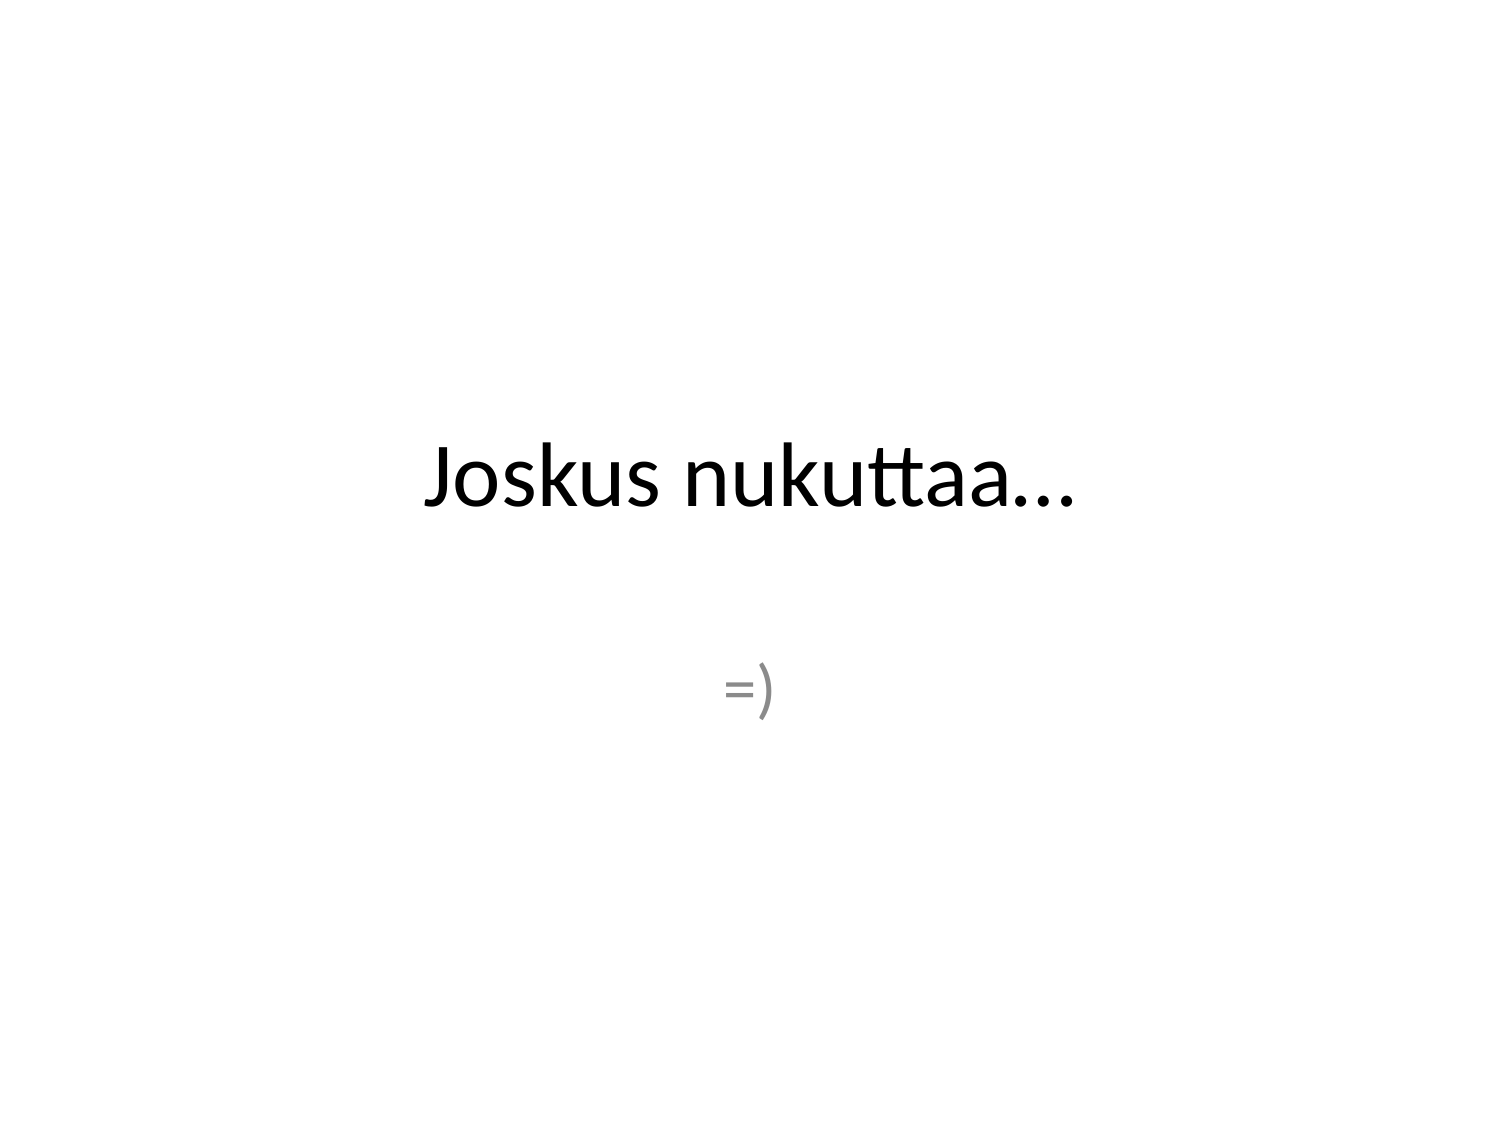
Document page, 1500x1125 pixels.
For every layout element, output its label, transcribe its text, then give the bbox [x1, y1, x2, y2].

subtitle =) [225, 637, 1275, 925]
title Joskus nukuttaa… [112, 349, 1388, 591]
